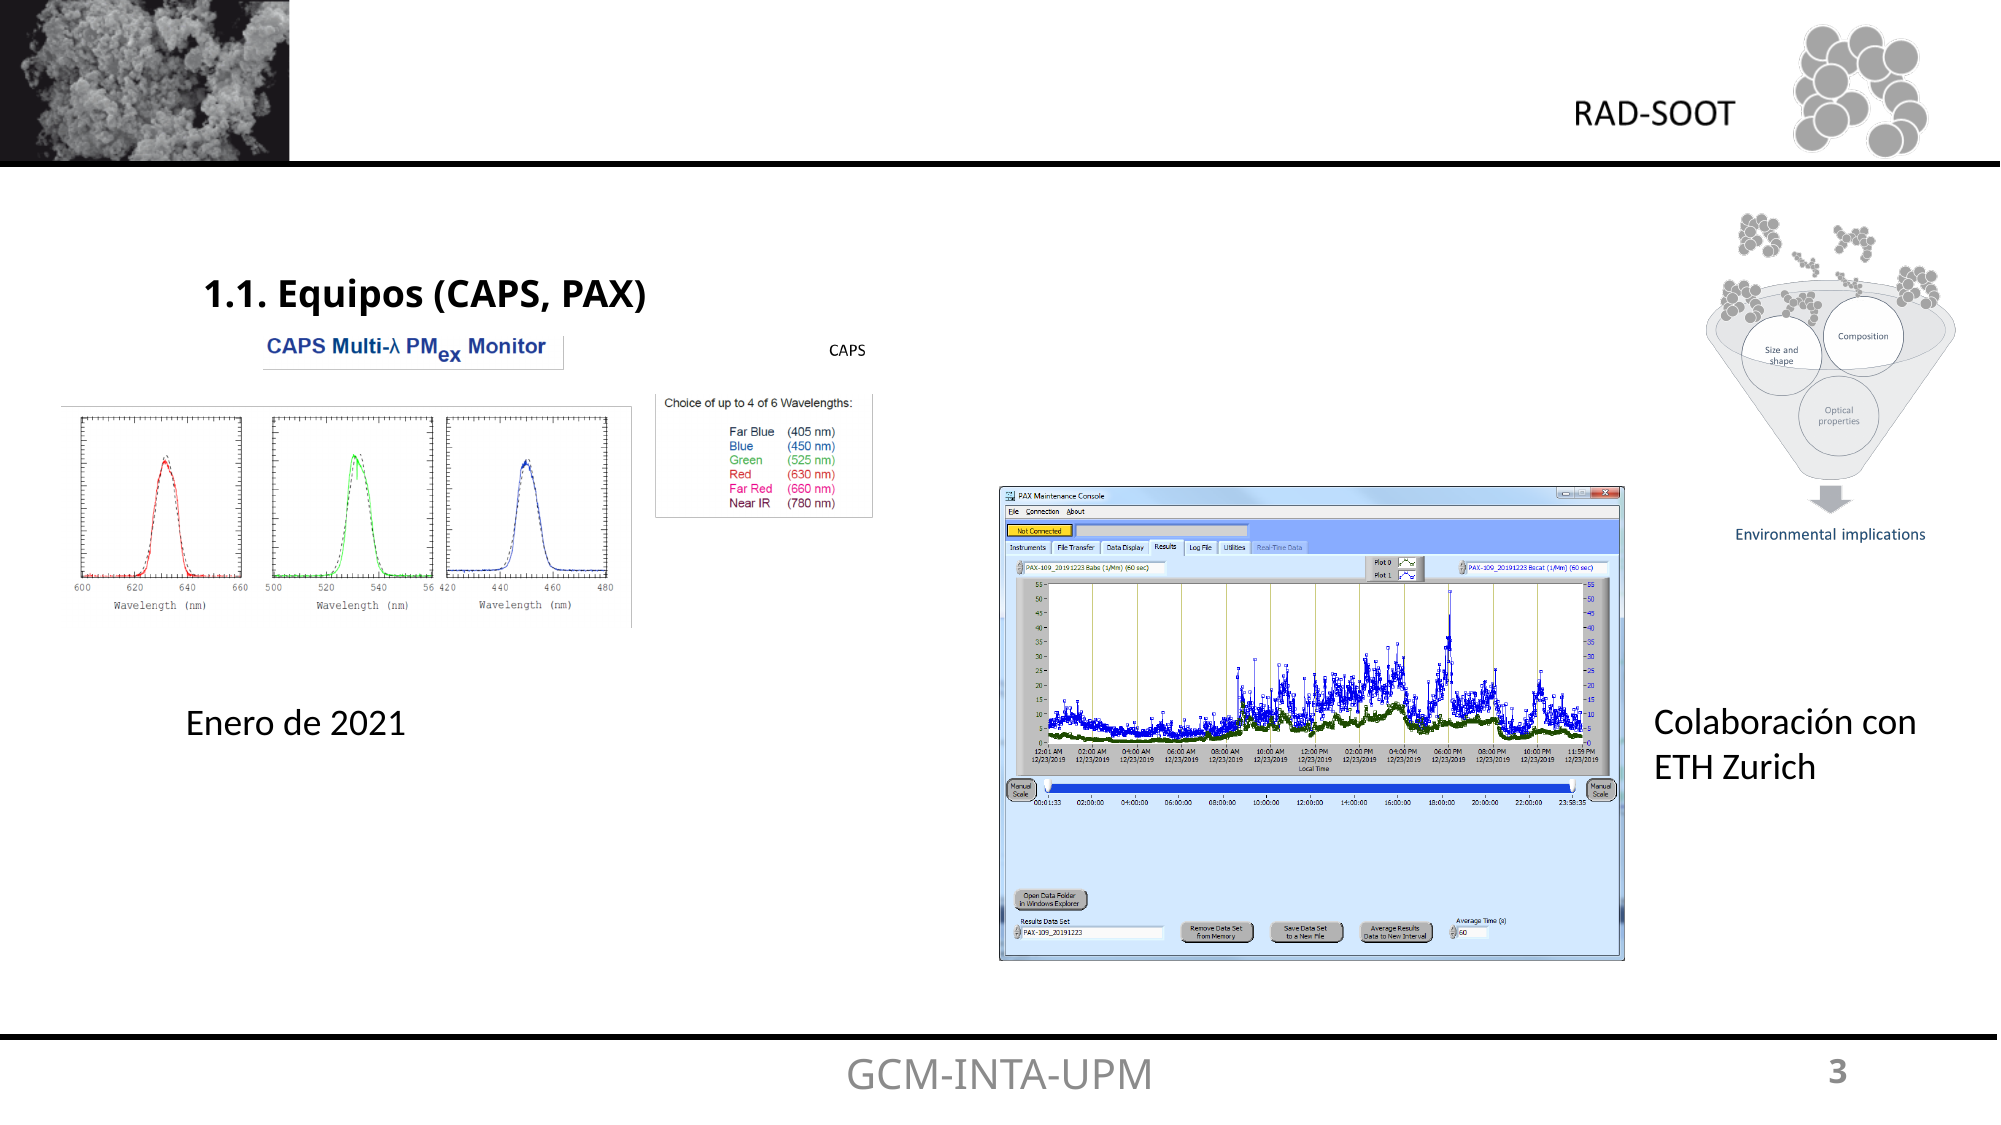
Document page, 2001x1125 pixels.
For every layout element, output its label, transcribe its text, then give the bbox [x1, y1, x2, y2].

picture [0, 0, 290, 164]
text_box Enero de 2021 [171, 690, 422, 751]
slide_number 3 [1412, 1042, 1863, 1103]
text_box 1.1. Equipos (CAPS, PAX) [113, 217, 662, 323]
text_box Colaboración con ETH Zurich [1639, 689, 1941, 840]
picture [61, 333, 876, 628]
picture [1549, 0, 1981, 180]
picture [999, 200, 2000, 961]
footer GCM-INTA-UPM [662, 1042, 1338, 1103]
